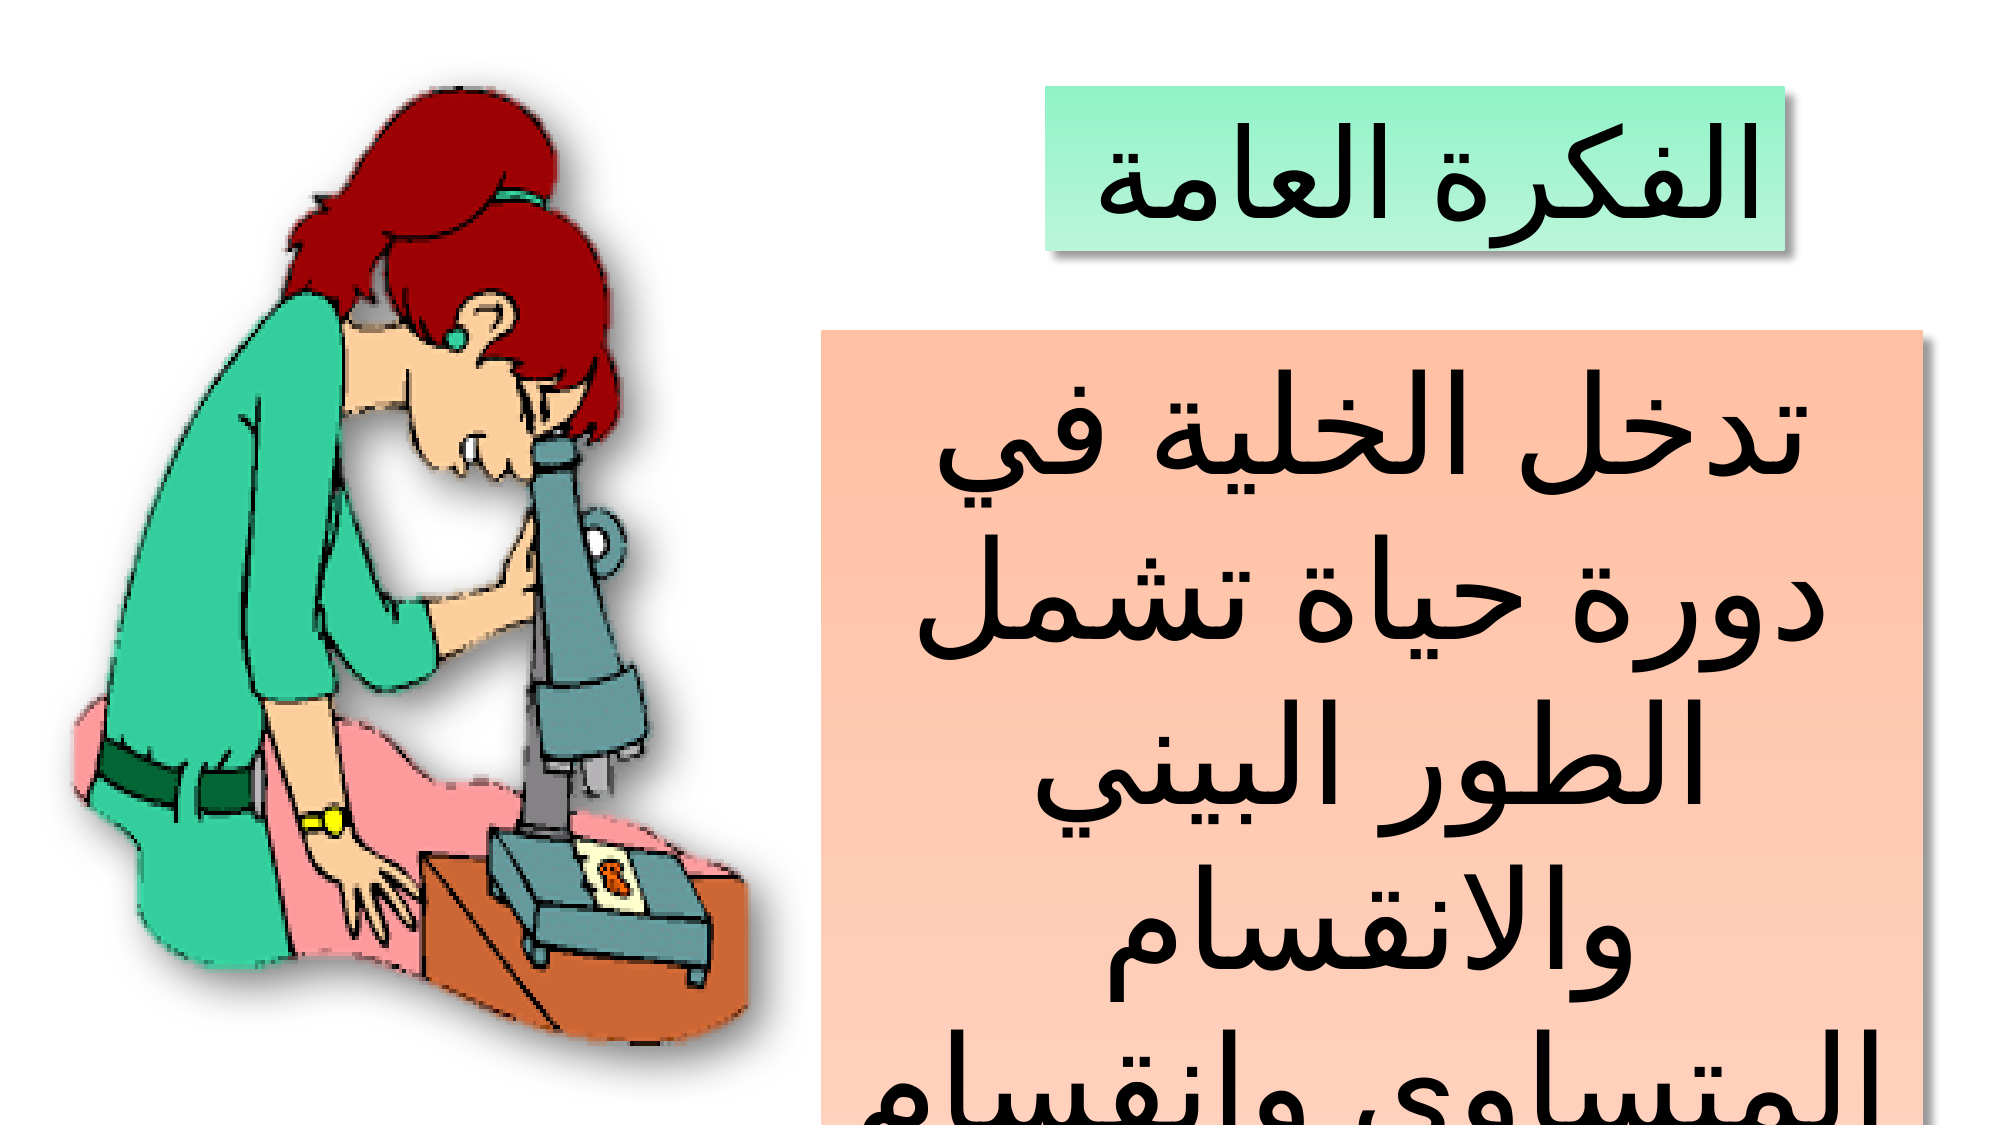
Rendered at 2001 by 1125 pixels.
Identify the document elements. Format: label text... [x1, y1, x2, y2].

text_box الفكرة العامة [1045, 86, 1785, 251]
text_box تدخل الخلية في دورة حياة تشمل الطور البيني والانقسام المتساوي وانقسام السيتوبلازم [821, 329, 1923, 1125]
picture [63, 86, 775, 1046]
